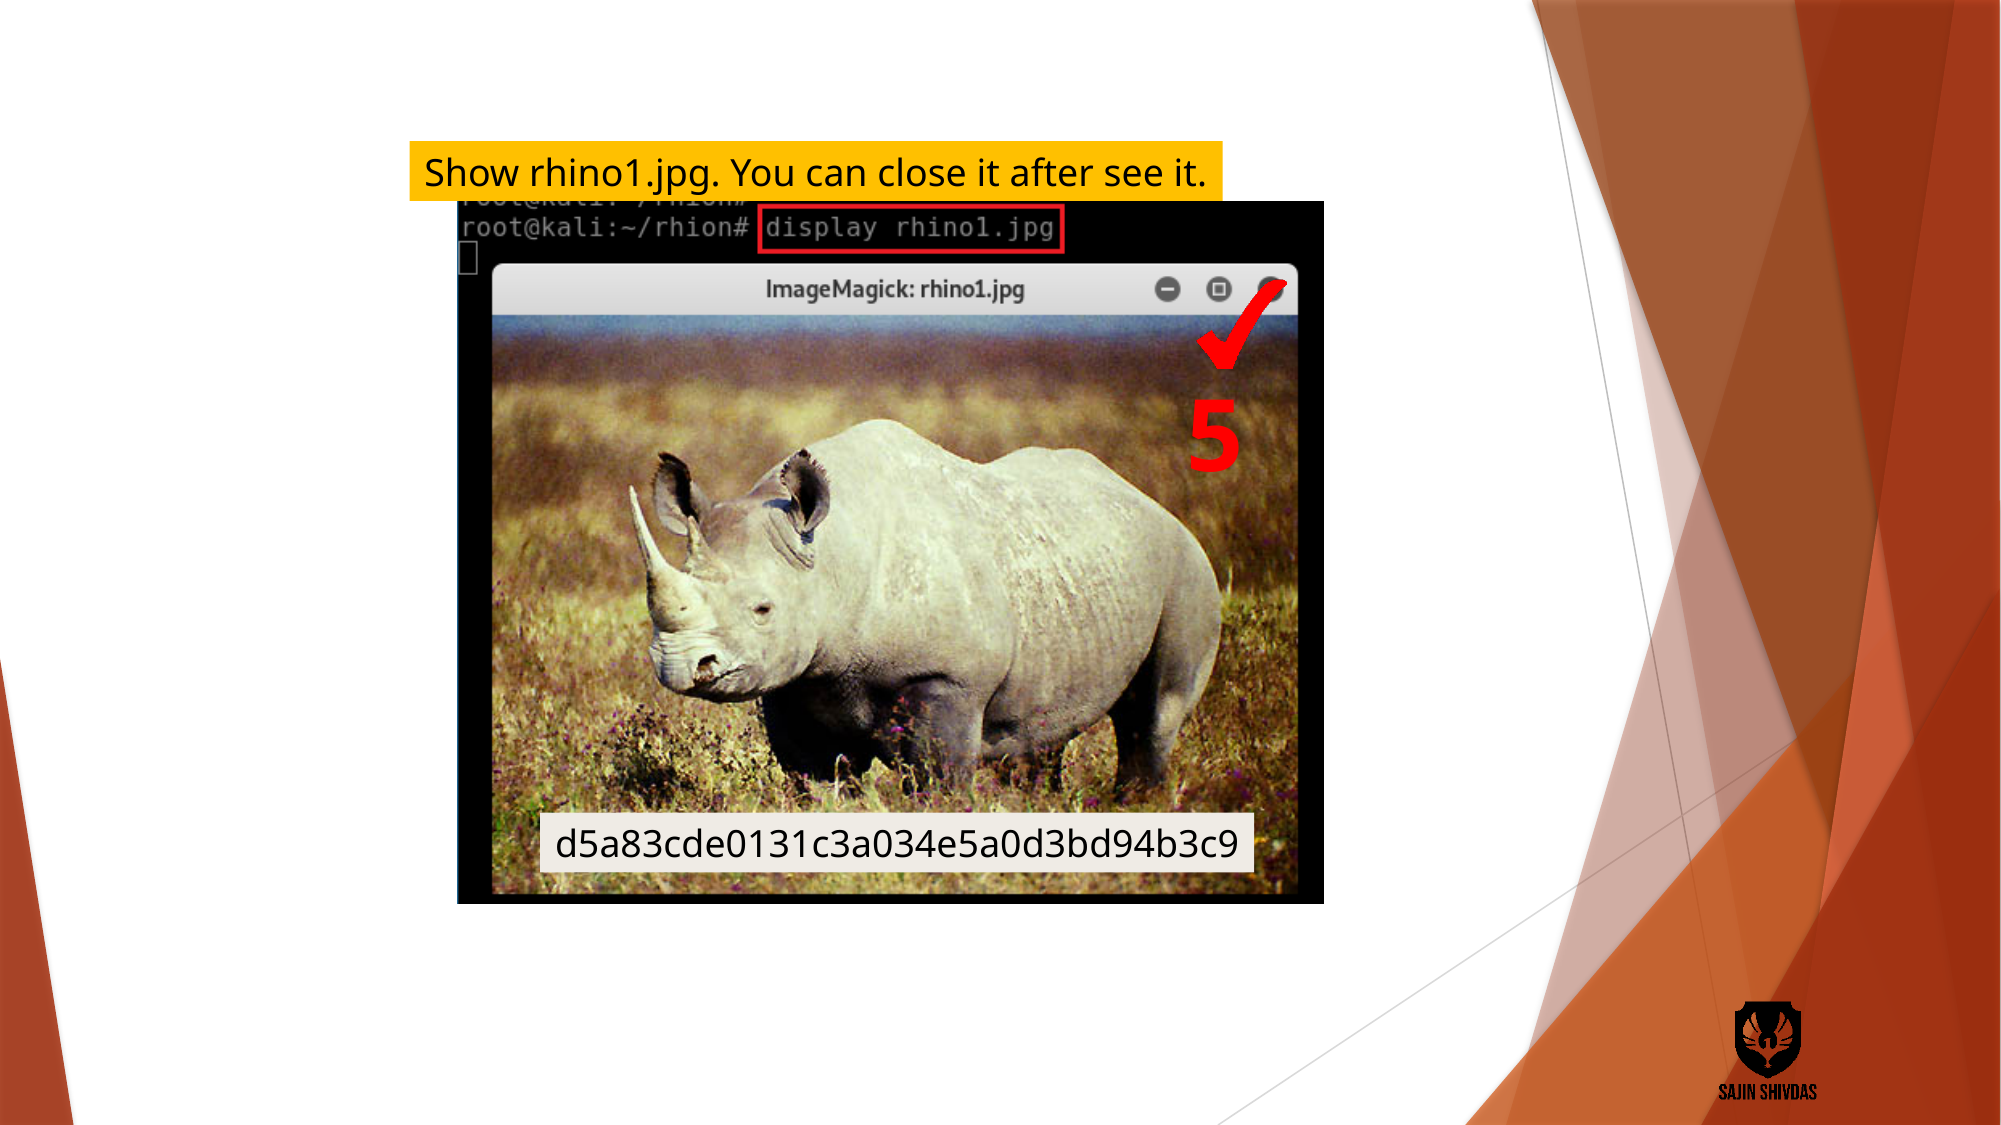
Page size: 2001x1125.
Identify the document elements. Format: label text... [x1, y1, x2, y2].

picture [1708, 991, 1830, 1113]
text_box Show rhino1.jpg. You can close it after see it. [409, 141, 1223, 201]
picture [457, 201, 1324, 905]
